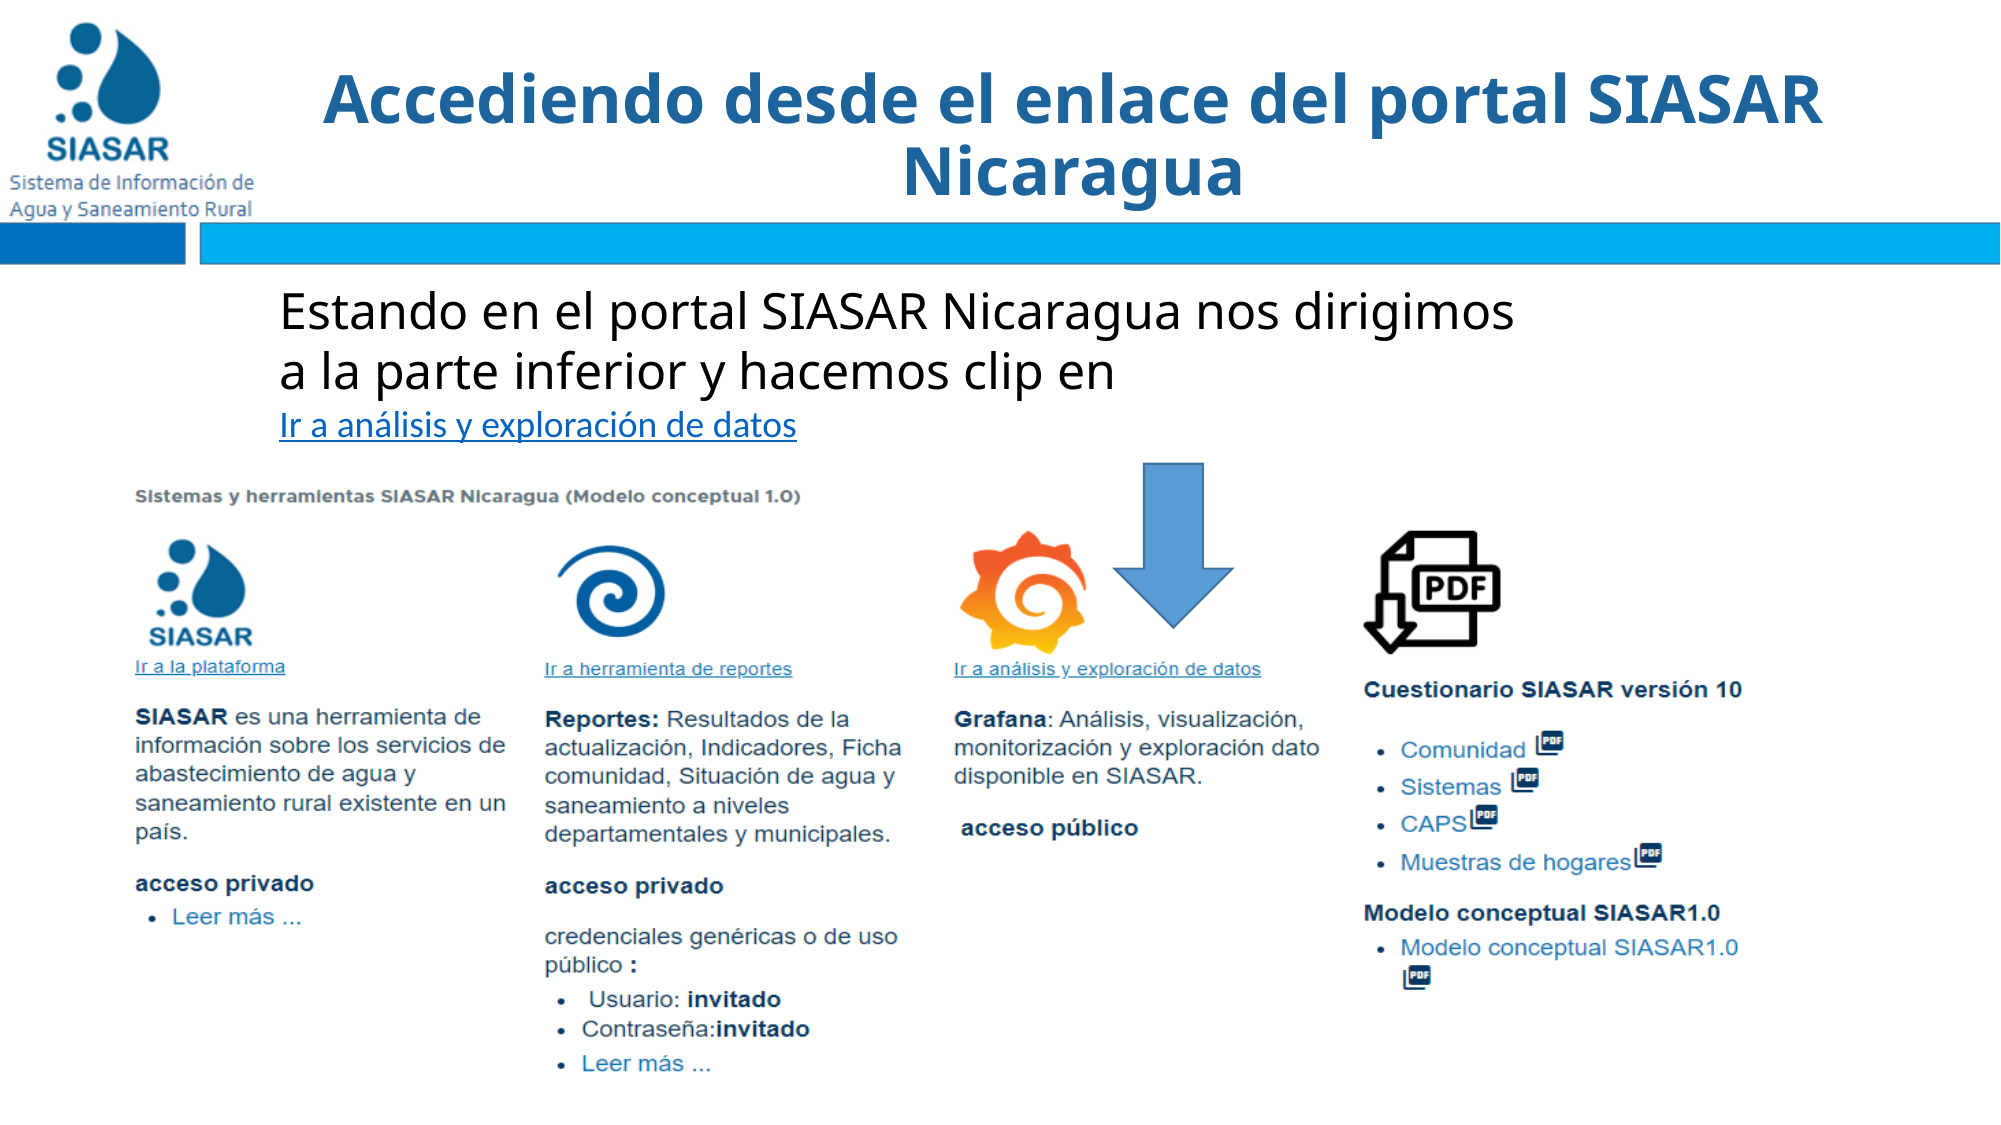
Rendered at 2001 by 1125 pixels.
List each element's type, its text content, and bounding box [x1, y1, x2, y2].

text_box Accediendo desde el enlace del portal SIASAR Nicaragua [211, 0, 1937, 218]
picture [0, 0, 2001, 1125]
text_box Estando en el portal SIASAR Nicaragua nos dirigimos a la parte inferior y hacemos clip en Ir a análisis y exploración de datos [264, 272, 1572, 453]
